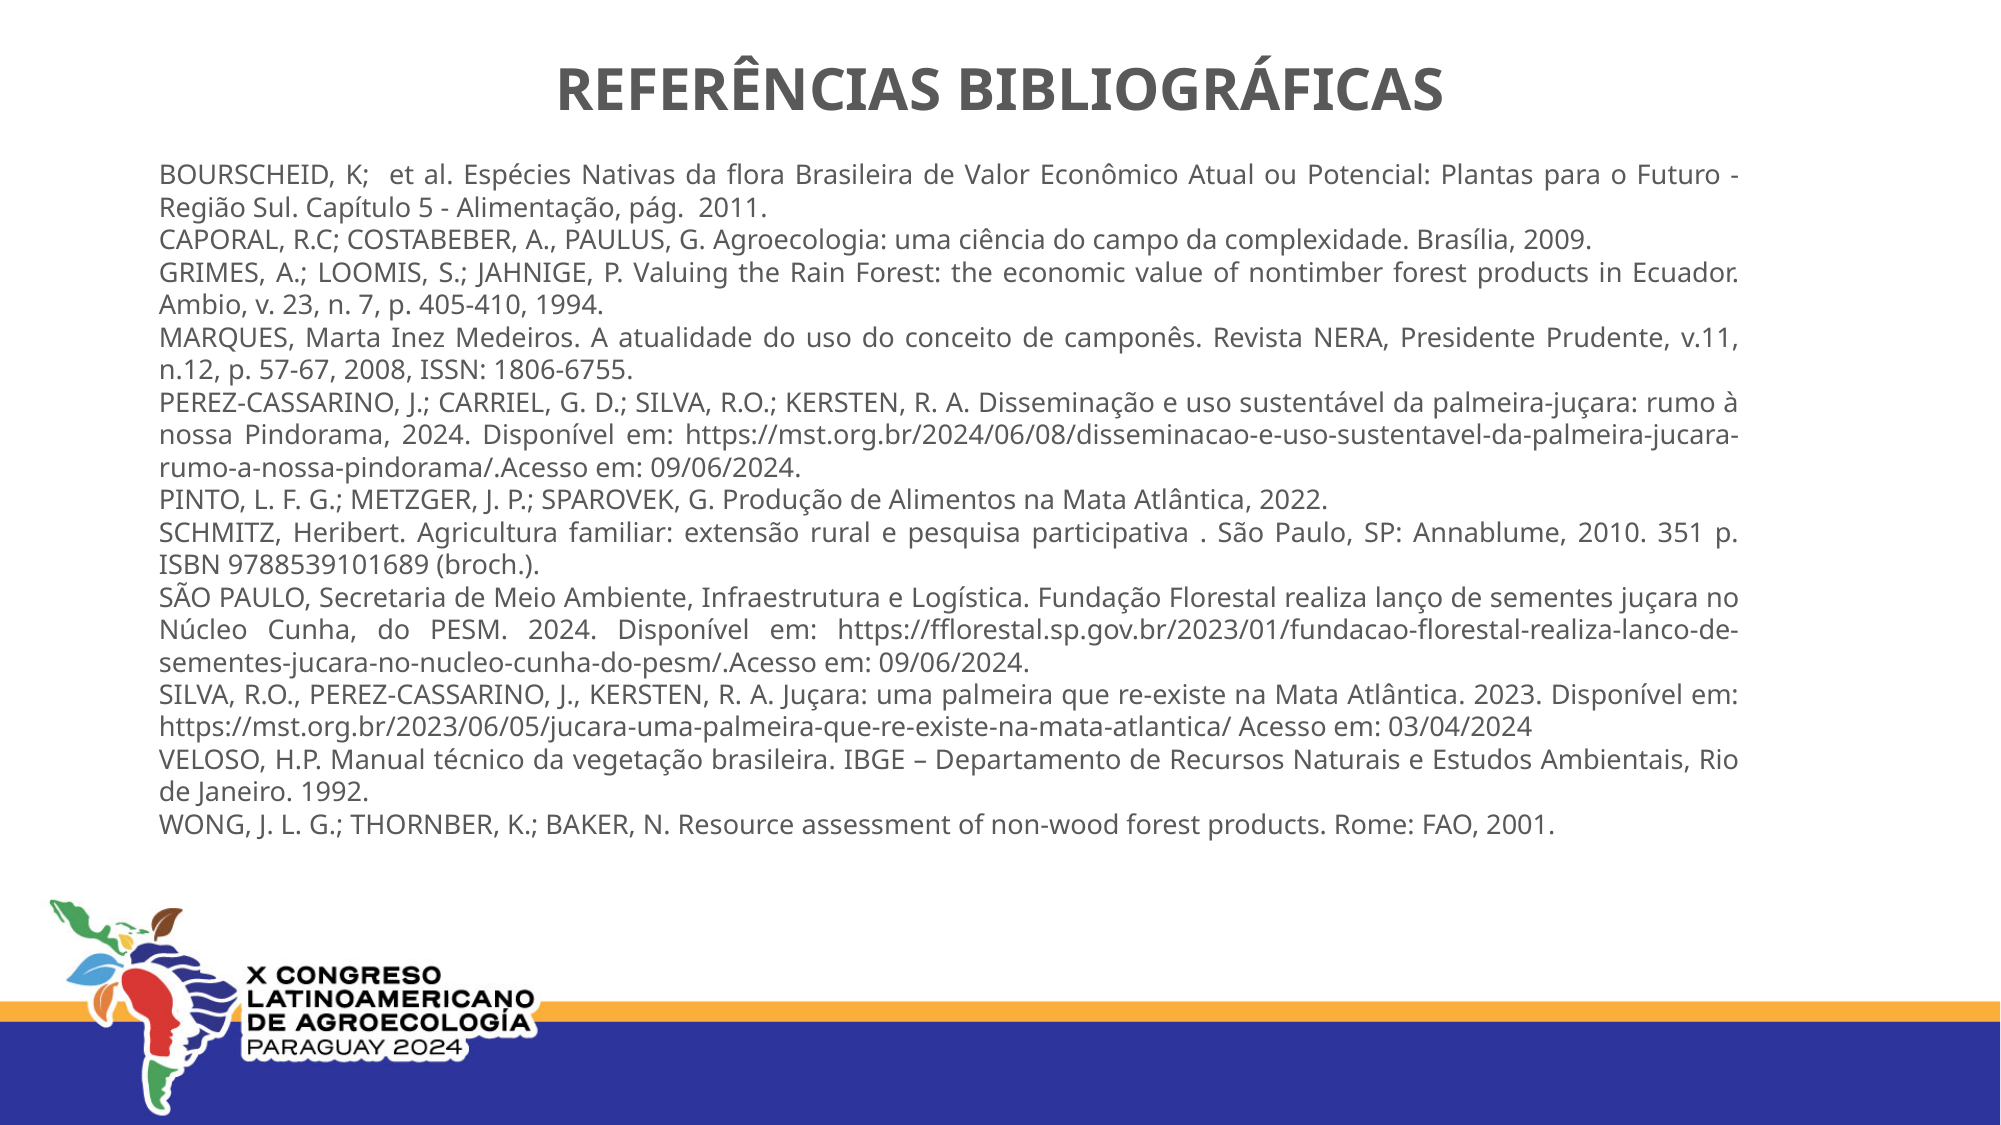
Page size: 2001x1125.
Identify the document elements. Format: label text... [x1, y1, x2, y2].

text_box REFERÊNCIAS BIBLIOGRÁFICAS [458, 37, 1541, 142]
text_box BOURSCHEID, K; et al. Espécies Nativas da flora Brasileira de Valor Econômico Atual ou Potencial: Plantas para o Futuro - Região Sul. Capítulo 5 - Alimentação, pág. 2011. CAPORAL, R.C; COSTABEBER, A., PAULUS, G. Agroecologia: uma ciência do campo da complexidade. Brasília, 2009. GRIMES, A.; LOOMIS, S.; JAHNIGE, P. Valuing the Rain Forest: the economic value of nontimber forest products in Ecuador. Ambio, v. 23, n. 7, p. 405-410, 1994. MARQUES, Marta Inez Medeiros. A atualidade do uso do conceito de camponês. Revista NERA, Presidente Prudente, v.11, n.12, p. 57-67, 2008, ISSN: 1806-6755. PEREZ-CASSARINO, J.; CARRIEL, G. D.; SILVA, R.O.; KERSTEN, R. A. Disseminação e uso sustentável da palmeira-juçara: rumo à nossa Pindorama, 2024. Disponível em: https://mst.org.br/2024/06/08/disseminacao-e-uso-sustentavel-da-palmeira-jucara-rumo-a-nossa-pindorama/.Acesso em: 09/06/2024. PINTO, L. F. G.; METZGER, J. P.; SPAROVEK, G. Produção de Alimentos na Mata Atlântica, 2022. SCHMITZ, Heribert. Agricultura familiar: extensão rural e pesquisa participativa . São Paulo, SP: Annablume, 2010. 351 p. ISBN 9788539101689 (broch.). SÃO PAULO, Secretaria de Meio Ambiente, Infraestrutura e Logística. Fundação Florestal realiza lanço de sementes juçara no Núcleo Cunha, do PESM. 2024. Disponível em: https://fflorestal.sp.gov.br/2023/01/fundacao-florestal-realiza-lanco-de-sementes-jucara-no-nucleo-cunha-do-pesm/.Acesso em: 09/06/2024. SILVA, R.O., PEREZ-CASSARINO, J., KERSTEN, R. A. Juçara: uma palmeira que re-existe na Mata Atlântica. 2023. Disponível em: https://mst.org.br/2023/06/05/jucara-uma-palmeira-que-re-existe-na-mata-atlantica/ Acesso em: 03/04/2024 VELOSO, H.P. Manual técnico da vegetação brasileira. IBGE – Departamento de Recursos Naturais e Estudos Ambientais, Rio de Janeiro. 1992. WONG, J. L. G.; THORNBER, K.; BAKER, N. Resource assessment of non-wood forest products. Rome: FAO, 2001. [144, 142, 1754, 894]
picture [0, 0, 2001, 1125]
